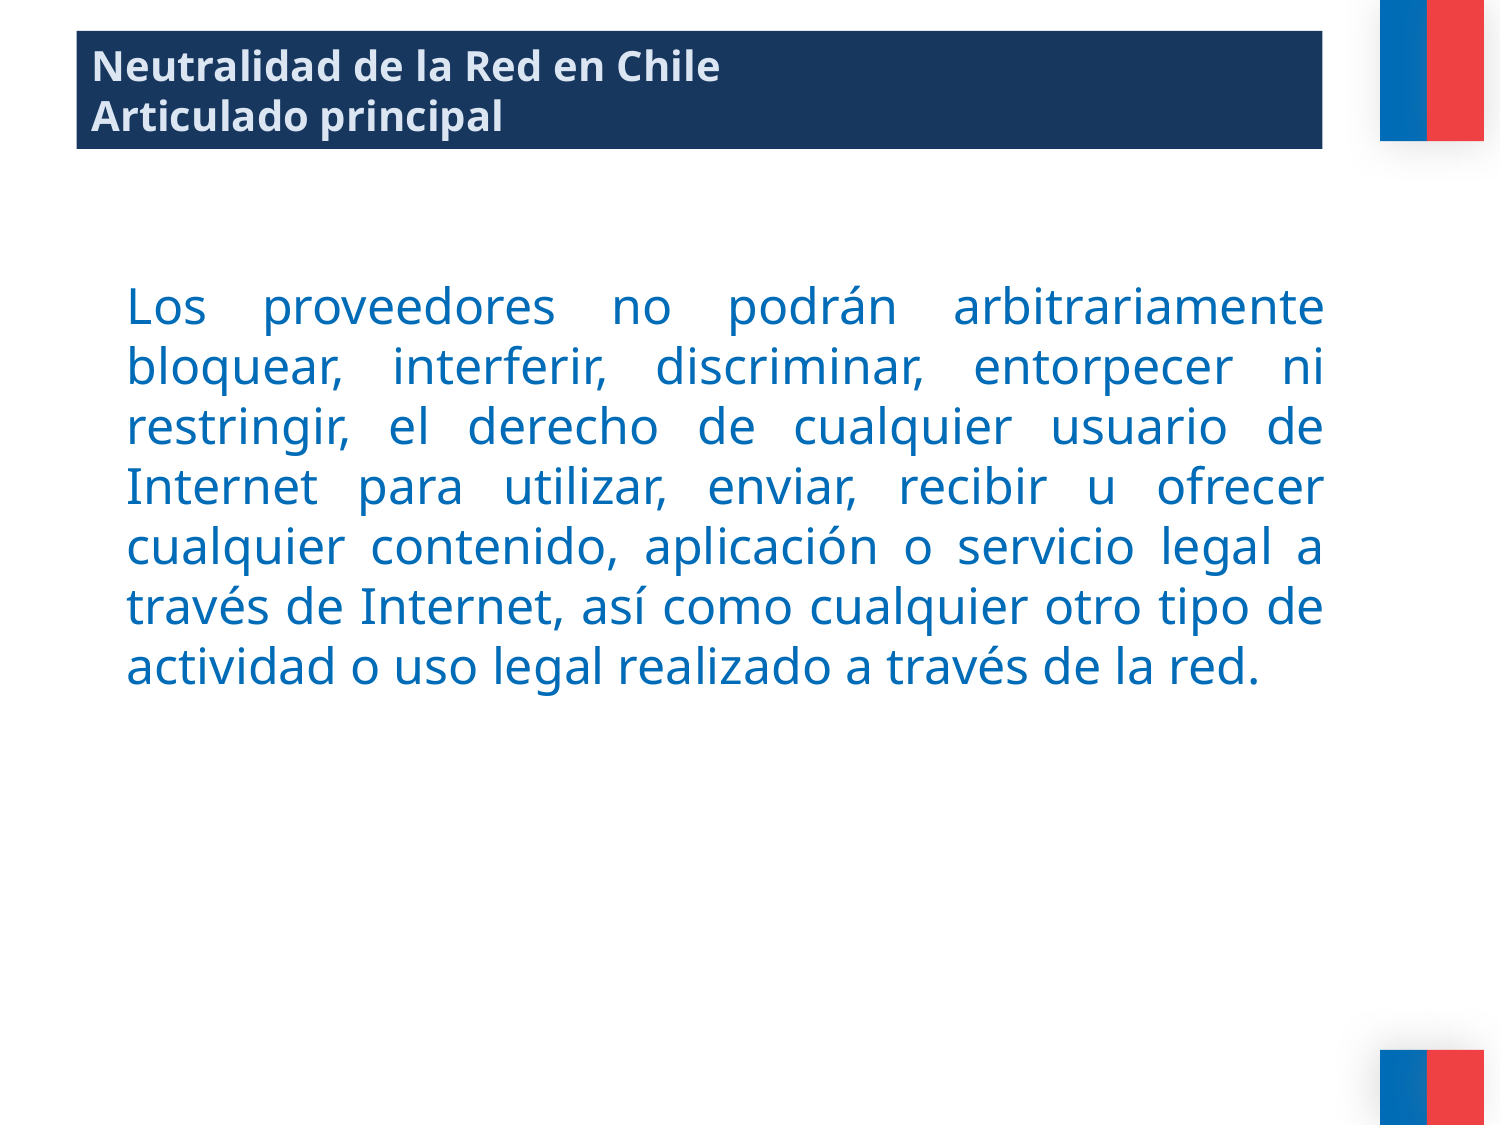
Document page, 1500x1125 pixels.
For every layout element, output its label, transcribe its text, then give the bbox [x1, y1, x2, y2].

text_box Los proveedores no podrán arbitrariamente bloquear, interferir, discriminar, entorpecer ni restringir, el derecho de cualquier usuario de Internet para utilizar, enviar, recibir u ofrecer cualquier contenido, aplicación o servicio legal a través de Internet, así como cualquier otro tipo de actividad o uso legal realizado a través de la red. [112, 267, 1341, 702]
text_box Neutralidad de la Red en Chile Articulado principal [76, 30, 1323, 149]
